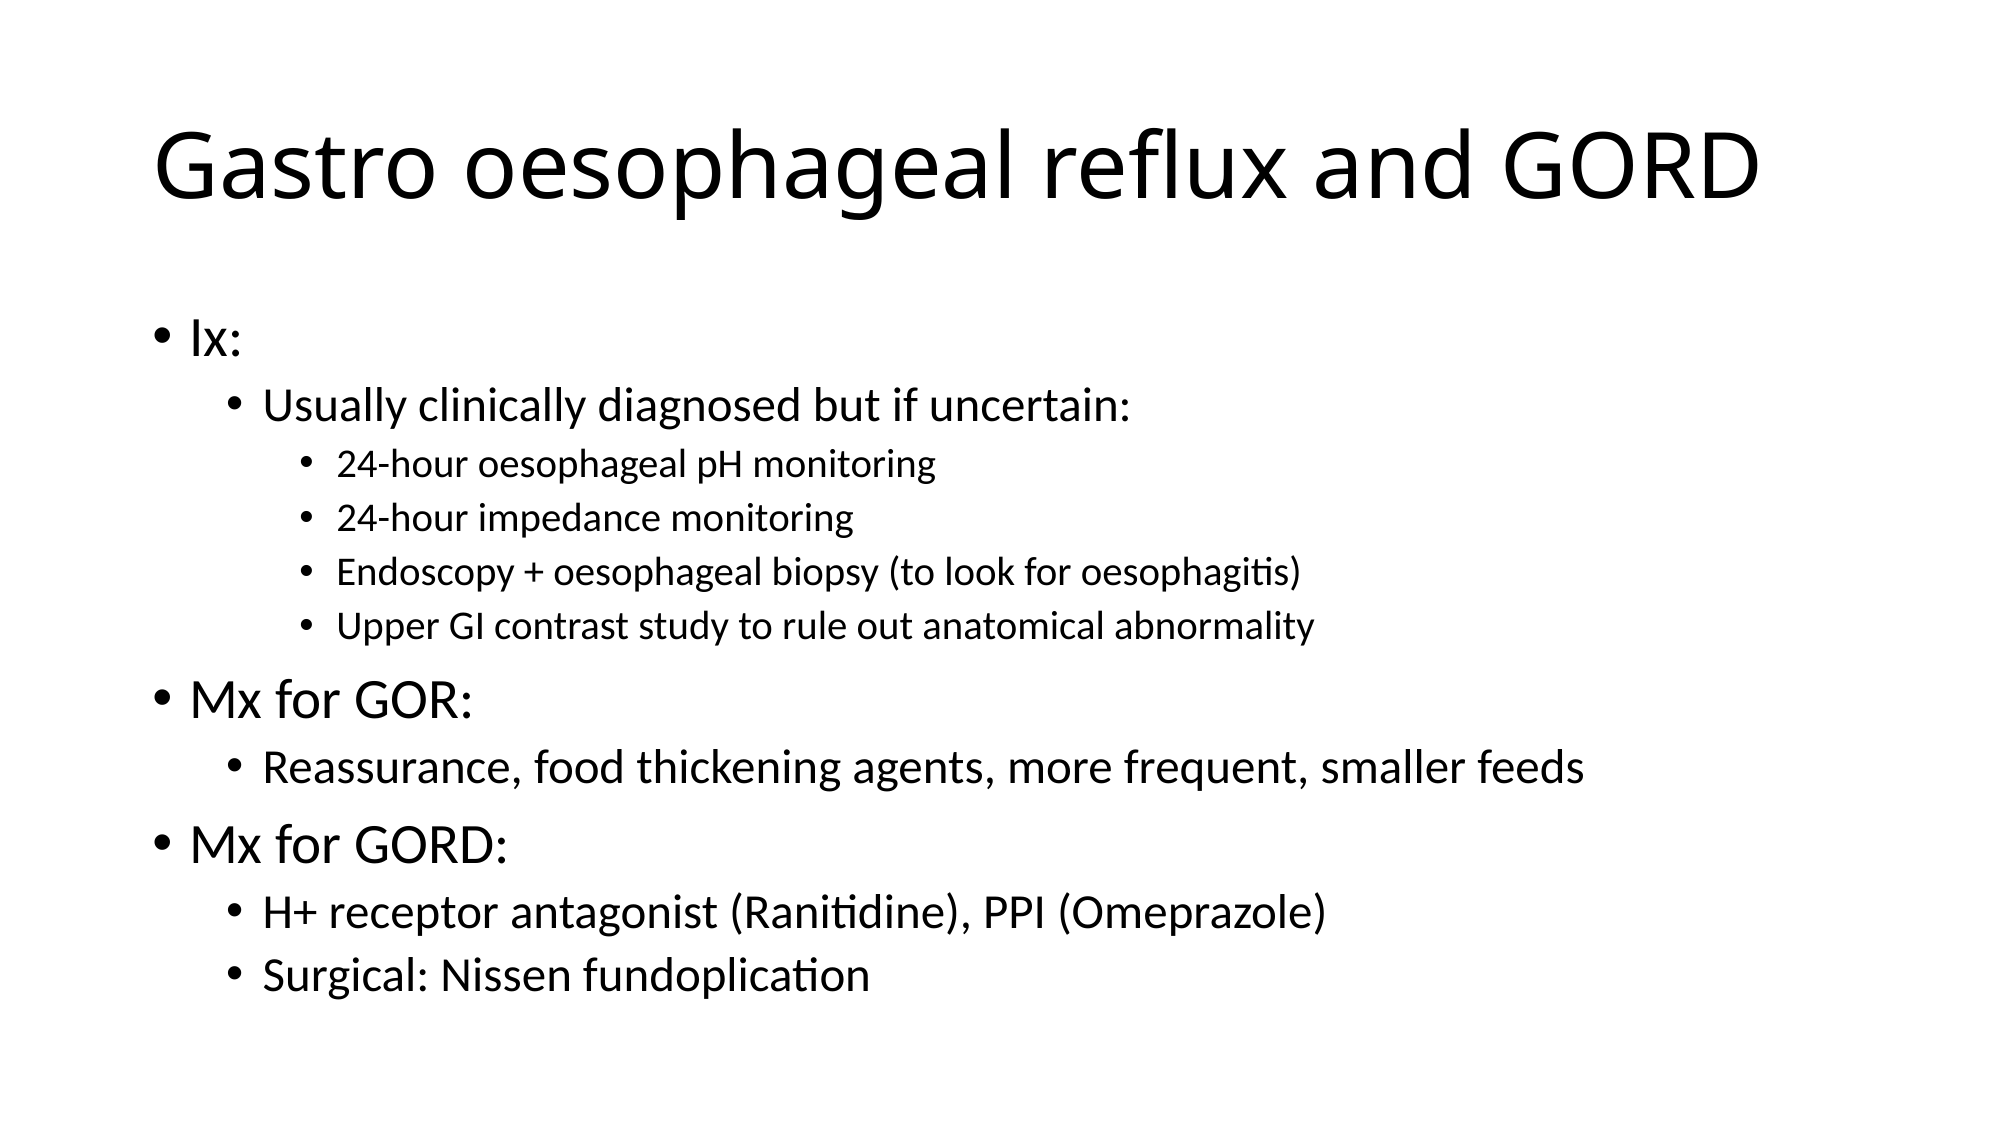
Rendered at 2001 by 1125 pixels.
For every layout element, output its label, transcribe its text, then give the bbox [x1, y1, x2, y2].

list Ix: Usually clinically diagnosed but if uncertain: 24-hour oesophageal pH monitoring 24-hour impedance monitoring Endoscopy + oesophageal biopsy (to look for oesophagitis) Upper GI contrast study to rule out anatomical abnormality Mx for GOR: Reassurance, food thickening agents, more frequent, smaller feeds Mx for GORD: H+ receptor antagonist (Ranitidine), PPI (Omeprazole) Surgical: Nissen fundoplication [137, 299, 1863, 1014]
title Gastro oesophageal reflux and GORD [137, 59, 1863, 278]
